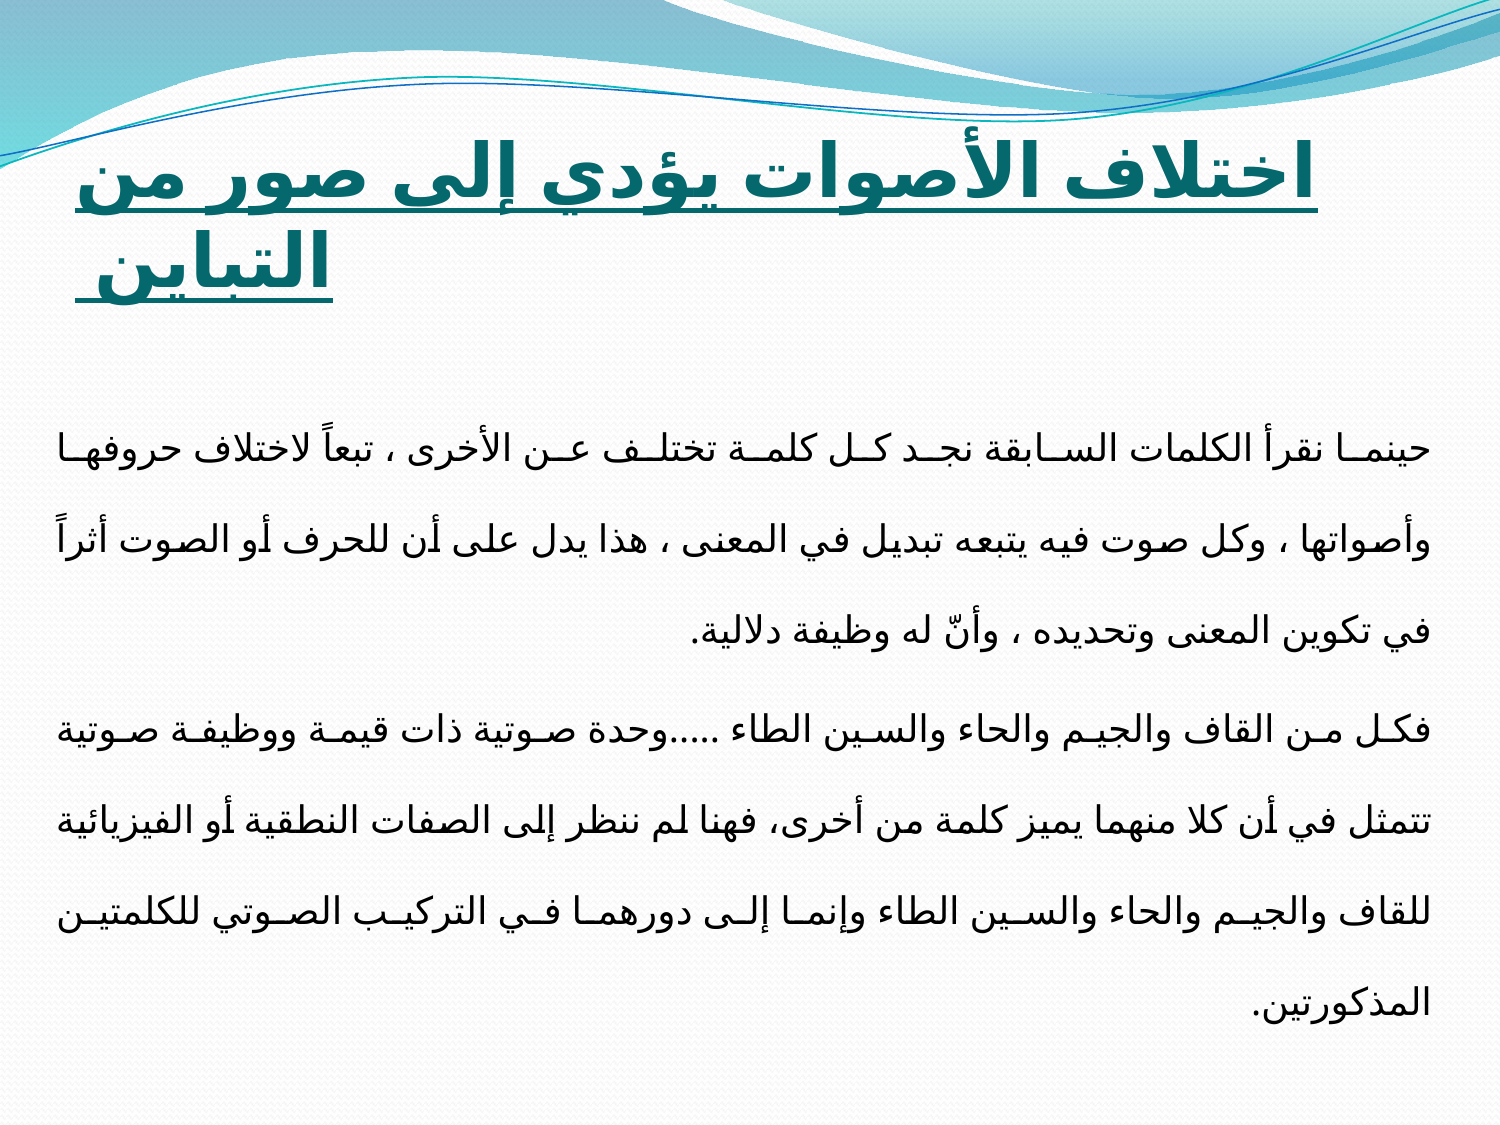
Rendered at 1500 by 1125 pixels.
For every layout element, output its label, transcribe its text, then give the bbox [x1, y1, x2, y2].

list حينما نقرأ الكلمات السابقة نجد كل كلمة تختلف عن الأخرى ، تبعاً لاختلاف حروفها وأصواتها ، وكل صوت فيه يتبعه تبديل في المعنى ، هذا يدل على أن للحرف أو الصوت أثراً في تكوين المعنى وتحديده ، وأنّ له وظيفة دلالية. فكل من القاف والجيم والحاء والسين الطاء .....وحدة صوتية ذات قيمة ووظيفة صوتية تتمثل في أن كلا منهما يميز كلمة من أخرى، فهنا لم ننظر إلى الصفات النطقية أو الفيزيائية للقاف والجيم والحاء والسين الطاء وإنما إلى دورهما في التركيب الصوتي للكلمتين المذكورتين. [41, 317, 1447, 1038]
title اختلاف الأصوات يؤدي إلى صور من التباين [75, 115, 1425, 303]
